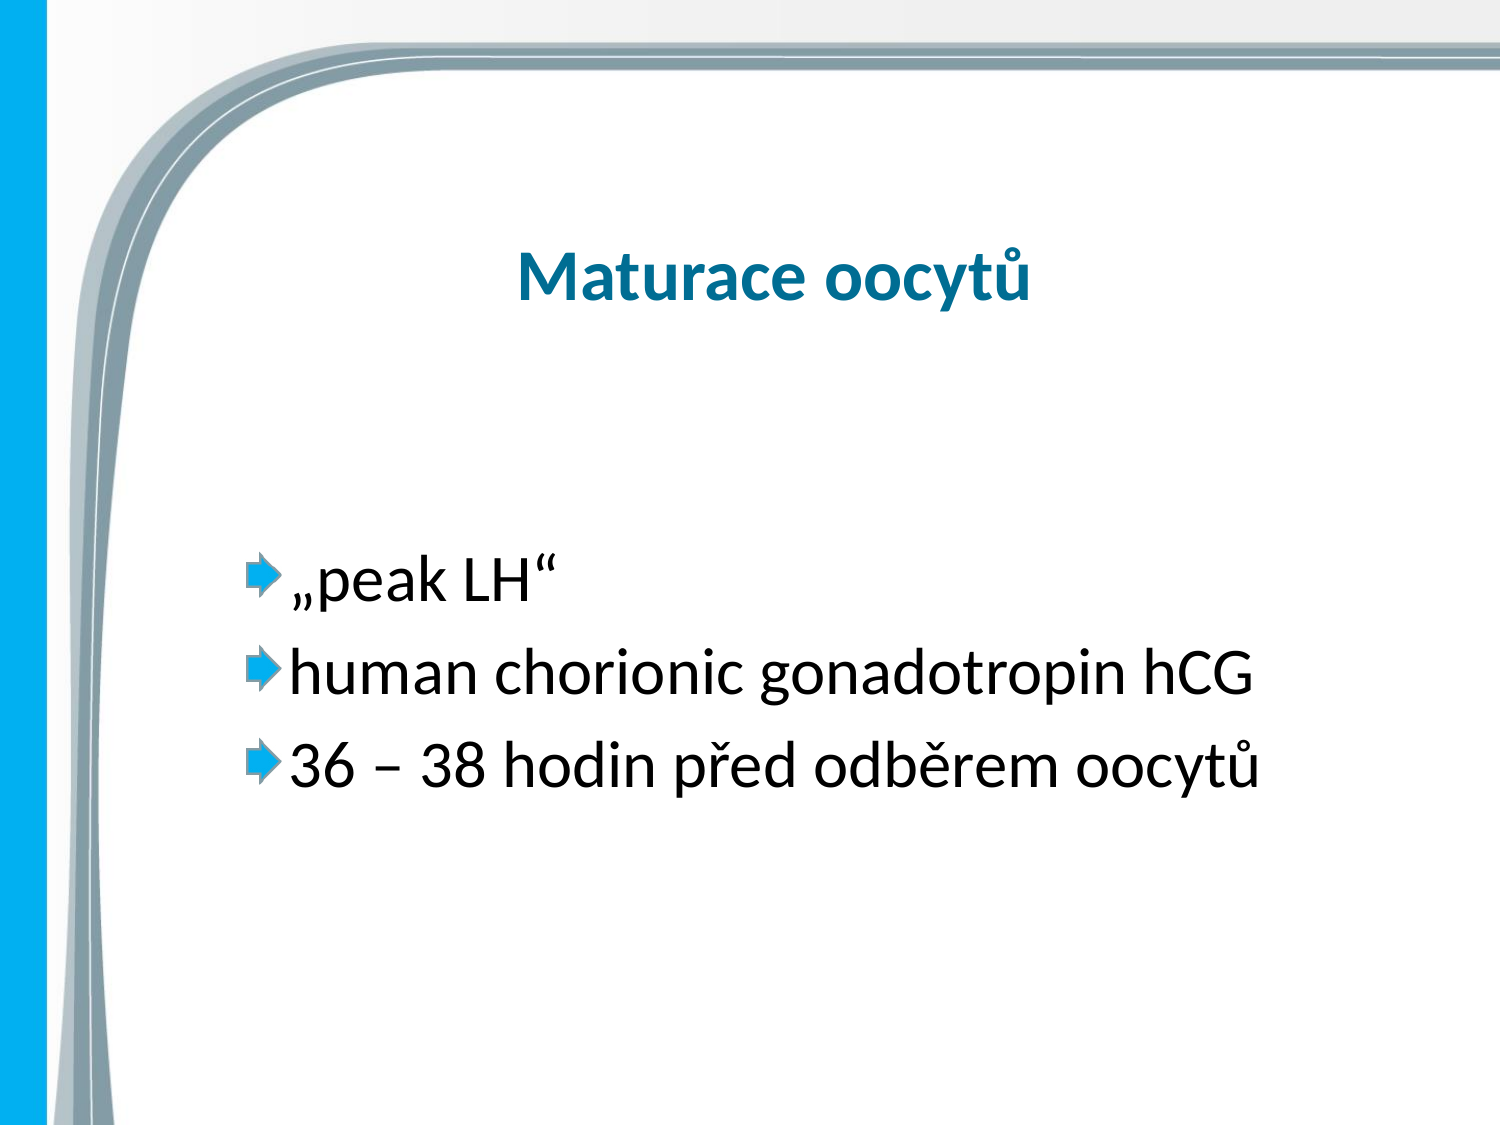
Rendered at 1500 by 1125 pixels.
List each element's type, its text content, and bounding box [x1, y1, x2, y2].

title Maturace oocytů [501, 220, 1081, 323]
picture [47, 0, 1500, 1125]
list „peak LH“ human chorionic gonadotropin hCG 36 – 38 hodin před odběrem oocytů [230, 527, 1437, 870]
